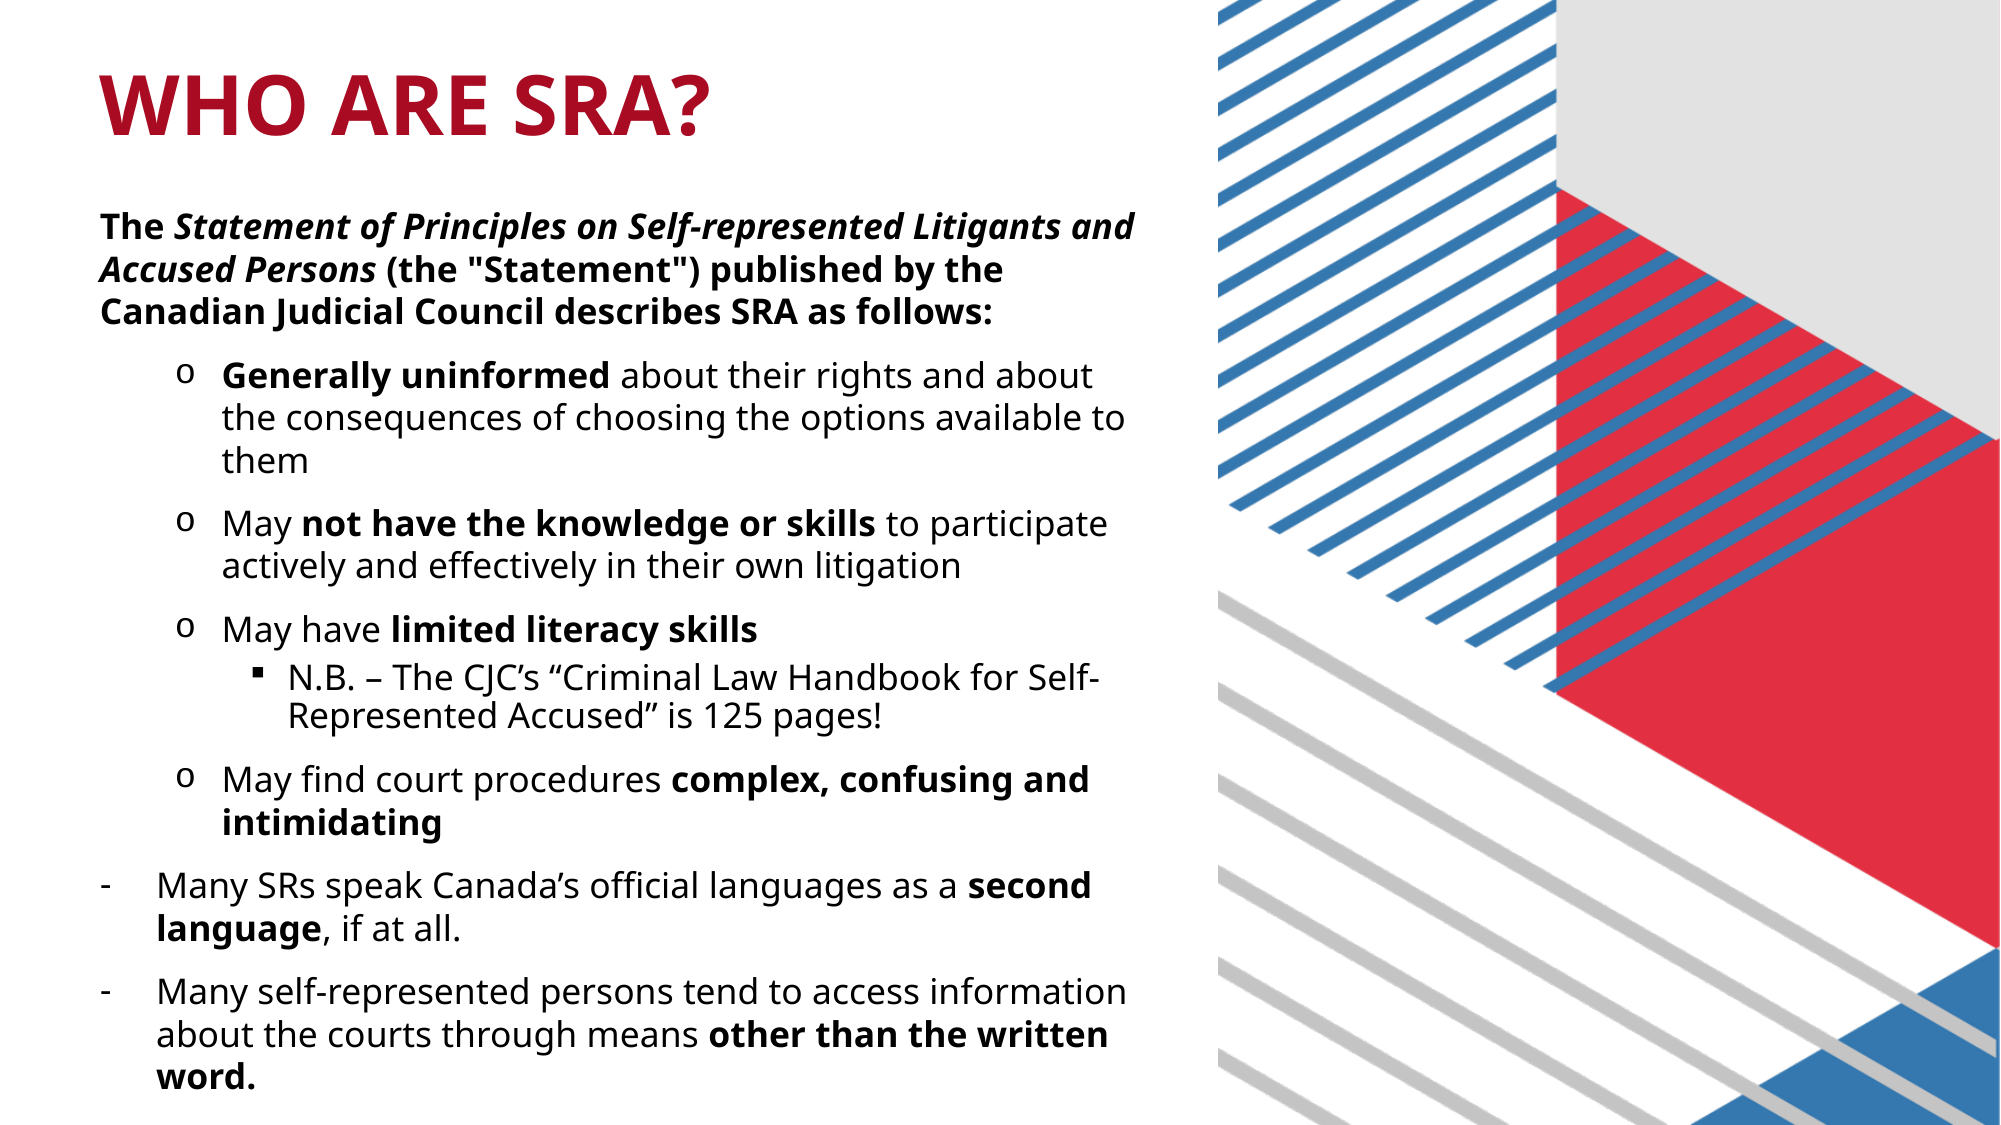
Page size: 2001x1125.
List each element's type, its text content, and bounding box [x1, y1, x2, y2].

picture [1218, 0, 2000, 1125]
title WHO ARE SRA? [85, 55, 1166, 170]
list The Statement of Principles on Self-represented Litigants and Accused Persons (the "Statement") published by the Canadian Judicial Council describes SRA as follows: Generally uninformed about their rights and about the consequences of choosing the options available to them May not have the knowledge or skills to participate actively and effectively in their own litigation May have limited literacy skills N.B. – The CJC’s “Criminal Law Handbook for Self-Represented Accused” is 125 pages! May find court procedures complex, confusing and intimidating Many SRs speak Canada’s official languages as a second language, if at all. Many self-represented persons tend to access information about the courts through means other than the written word. [85, 196, 1166, 1070]
